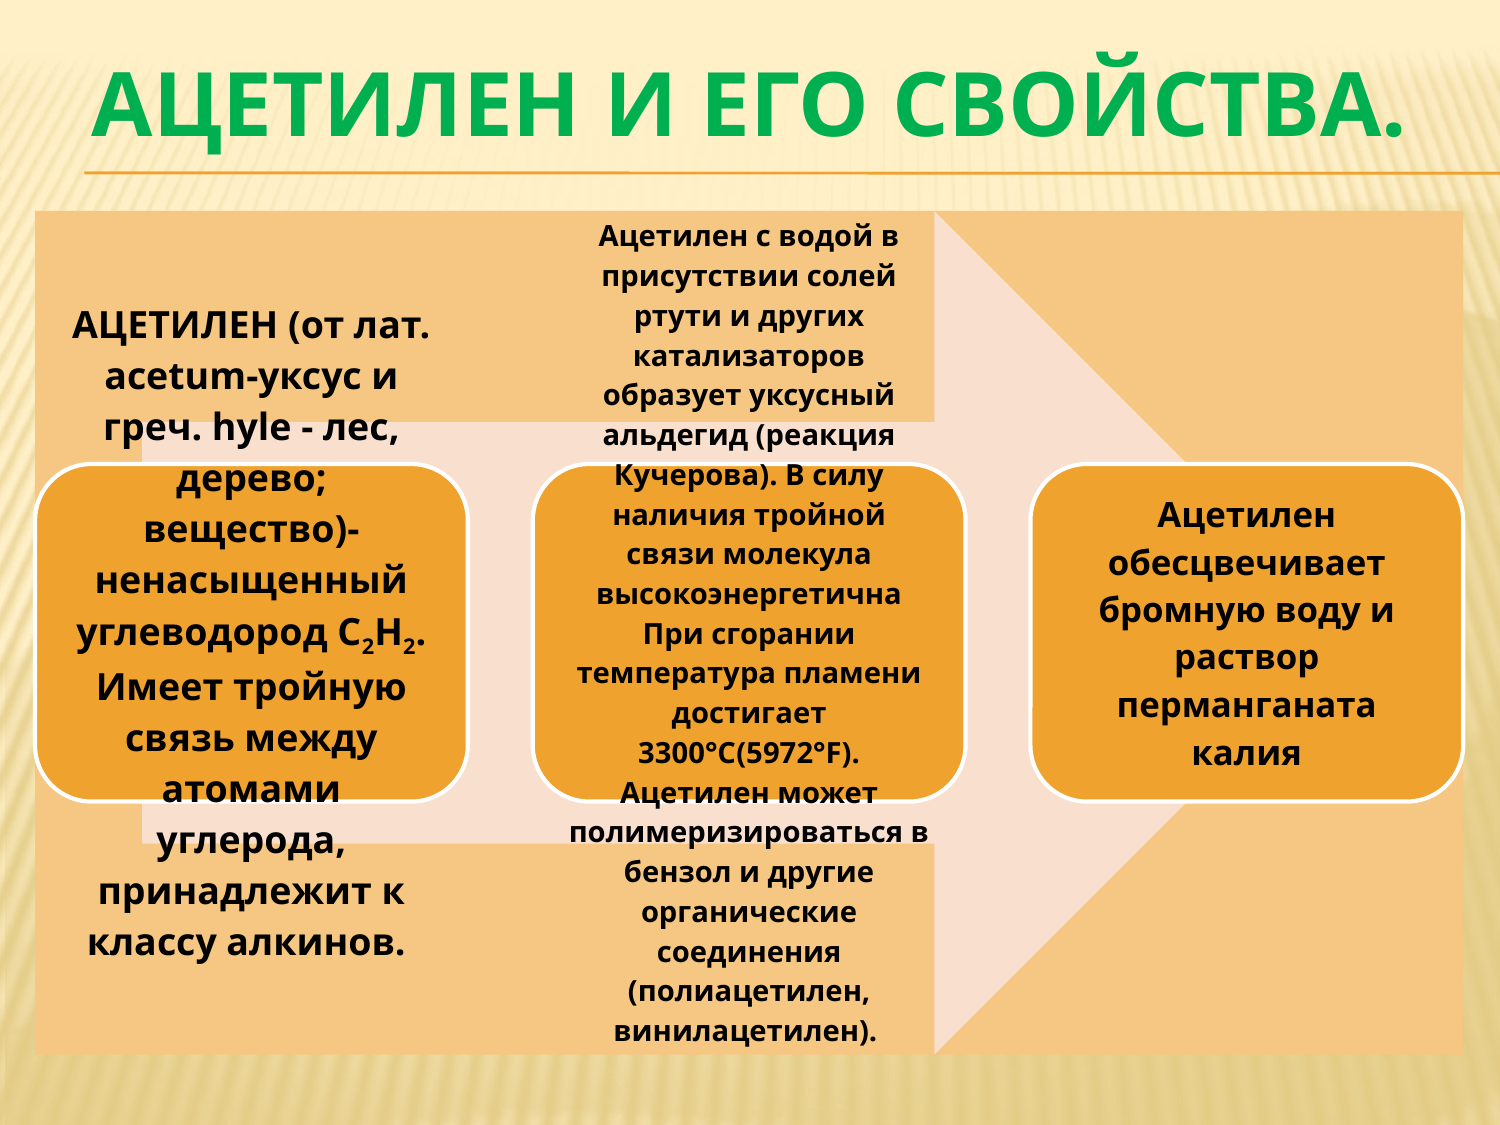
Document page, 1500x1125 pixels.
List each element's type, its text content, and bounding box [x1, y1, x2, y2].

title Ацетилен и его свойства. [75, 24, 1425, 176]
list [34, 210, 1464, 1055]
